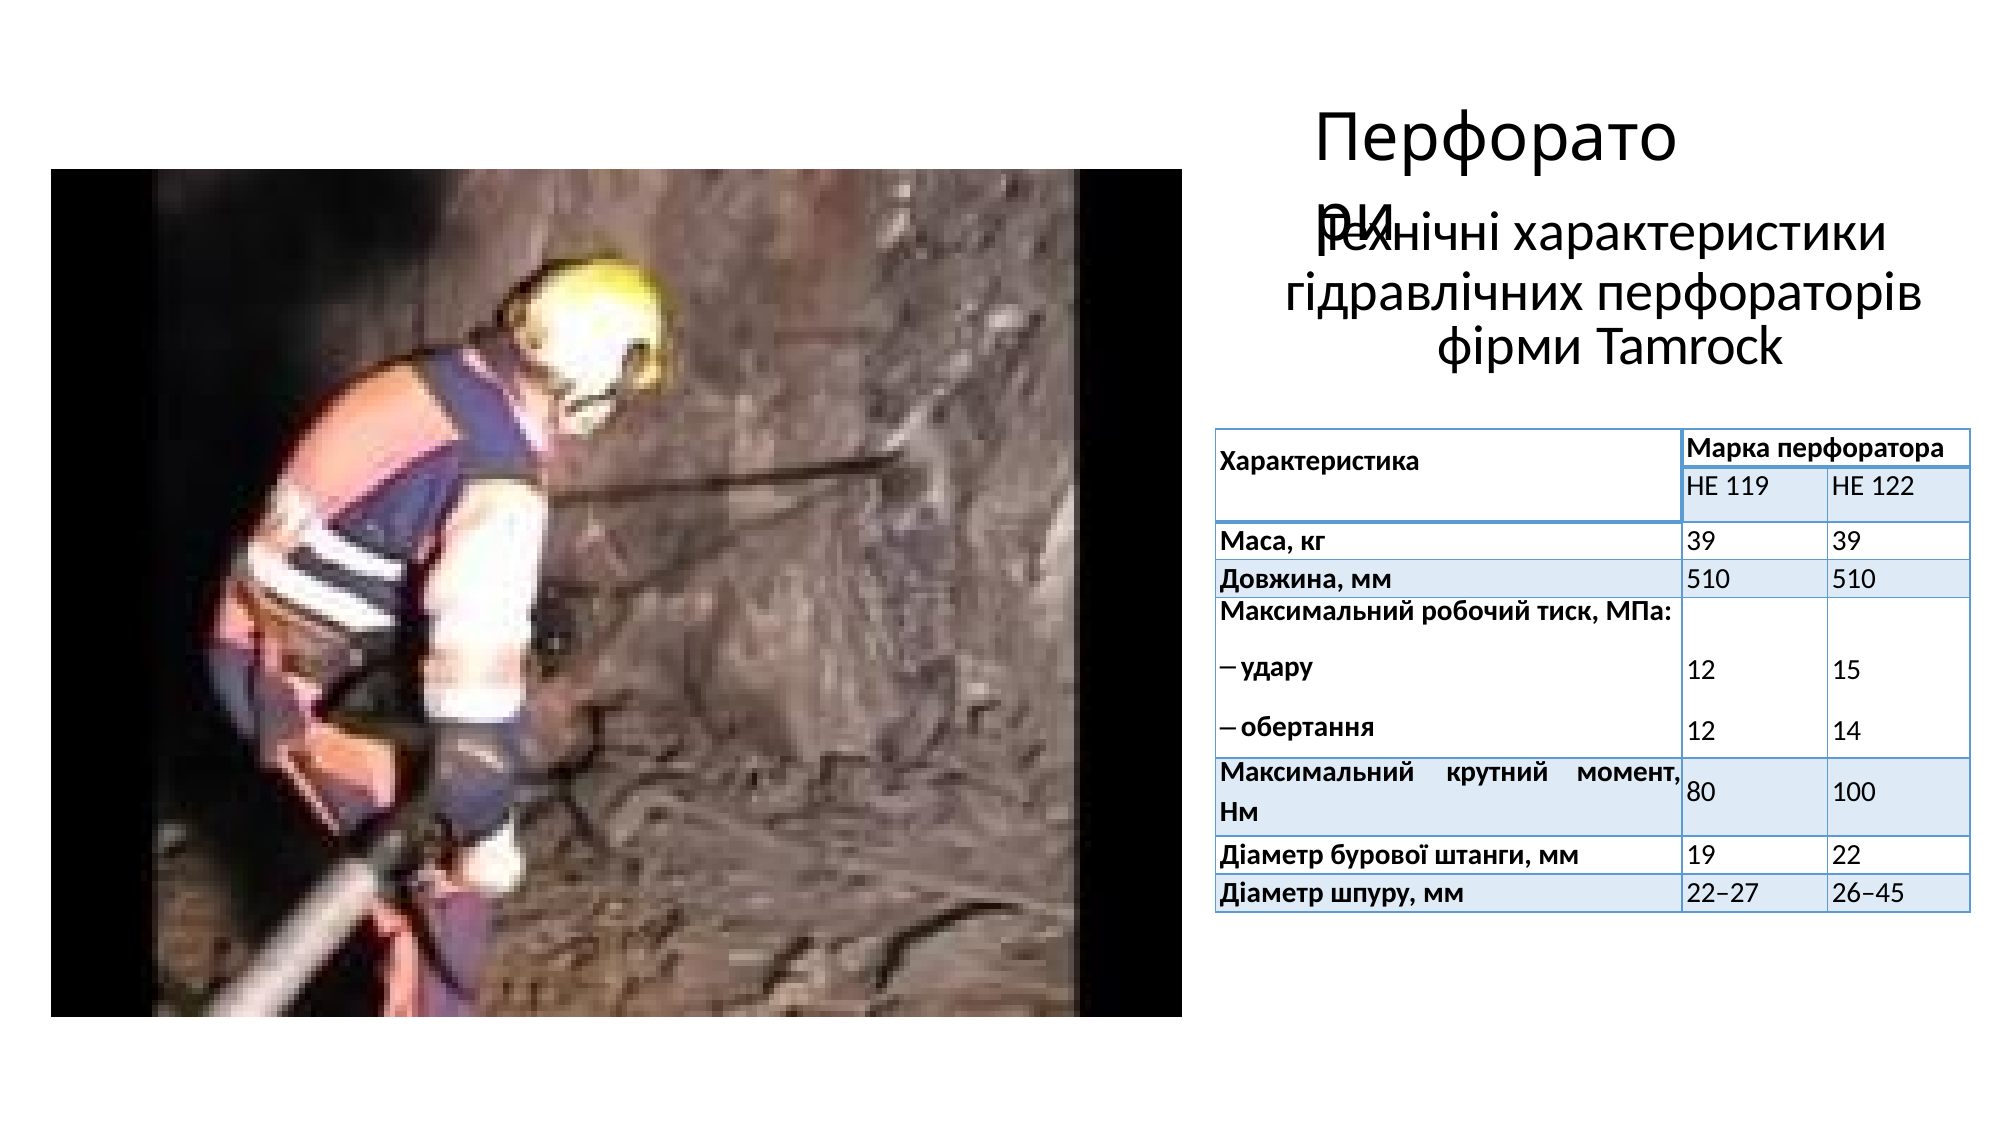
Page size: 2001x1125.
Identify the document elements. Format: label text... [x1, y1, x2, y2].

table_cell 19 [1683, 837, 1827, 873]
table_cell 12 12 [1683, 598, 1827, 757]
table_cell Довжина, мм [1216, 560, 1681, 597]
table_header Марка перфоратора [1684, 430, 1969, 465]
text_box Технічні характеристики гідравлічних перфораторів фірми Tamrock [1281, 198, 1927, 376]
table_cell 100 [1828, 759, 1969, 835]
table_cell 15 14 [1828, 598, 1969, 757]
table_cell 22 [1828, 837, 1969, 873]
table_cell 80 [1683, 759, 1827, 835]
table_cell Максимальний крутний момент, Нм [1216, 759, 1681, 835]
table_cell 39 [1683, 523, 1827, 559]
picture [51, 168, 1182, 1017]
table_header Характеристика [1216, 430, 1680, 520]
table_cell 510 [1828, 560, 1969, 597]
table_cell 39 [1828, 523, 1969, 559]
table_cell НЕ 119 [1684, 469, 1827, 521]
table_cell 510 [1683, 560, 1827, 597]
table_cell НЕ 122 [1828, 469, 1969, 521]
title Перфоратори [1311, 91, 1696, 198]
table_cell Діаметр бурової штанги, мм [1216, 837, 1681, 873]
table_cell 22–27 [1683, 875, 1827, 911]
table_cell Діаметр шпуру, мм [1216, 875, 1681, 911]
table_cell 26–45 [1828, 875, 1969, 911]
table_cell Маса, кг [1216, 524, 1681, 559]
table_cell Максимальний робочий тиск, МПа: удару обертання [1216, 598, 1681, 757]
